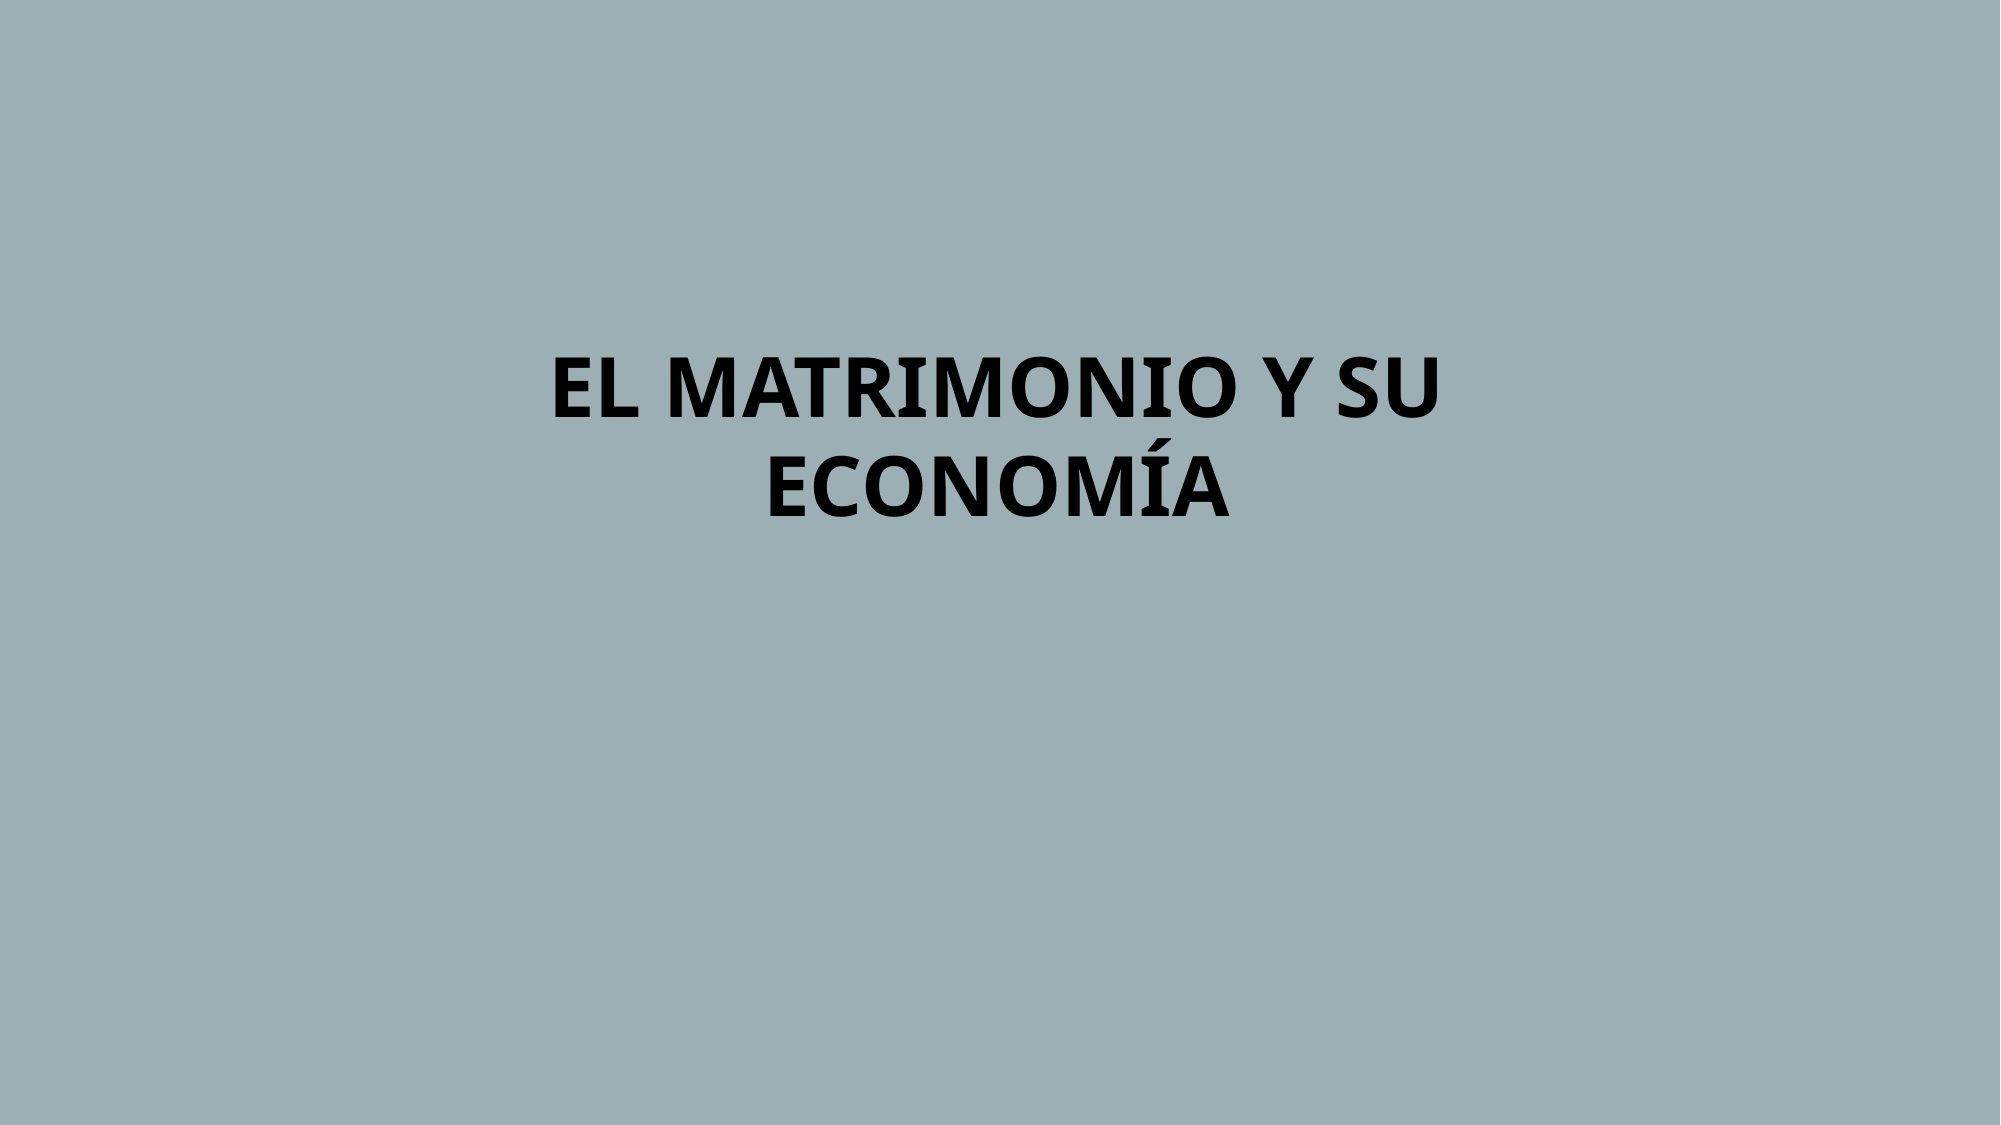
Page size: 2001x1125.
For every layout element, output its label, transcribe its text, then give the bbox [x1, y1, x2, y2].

subtitle EL MATRIMONIO Y SU ECONOMÍA [468, 326, 1525, 925]
